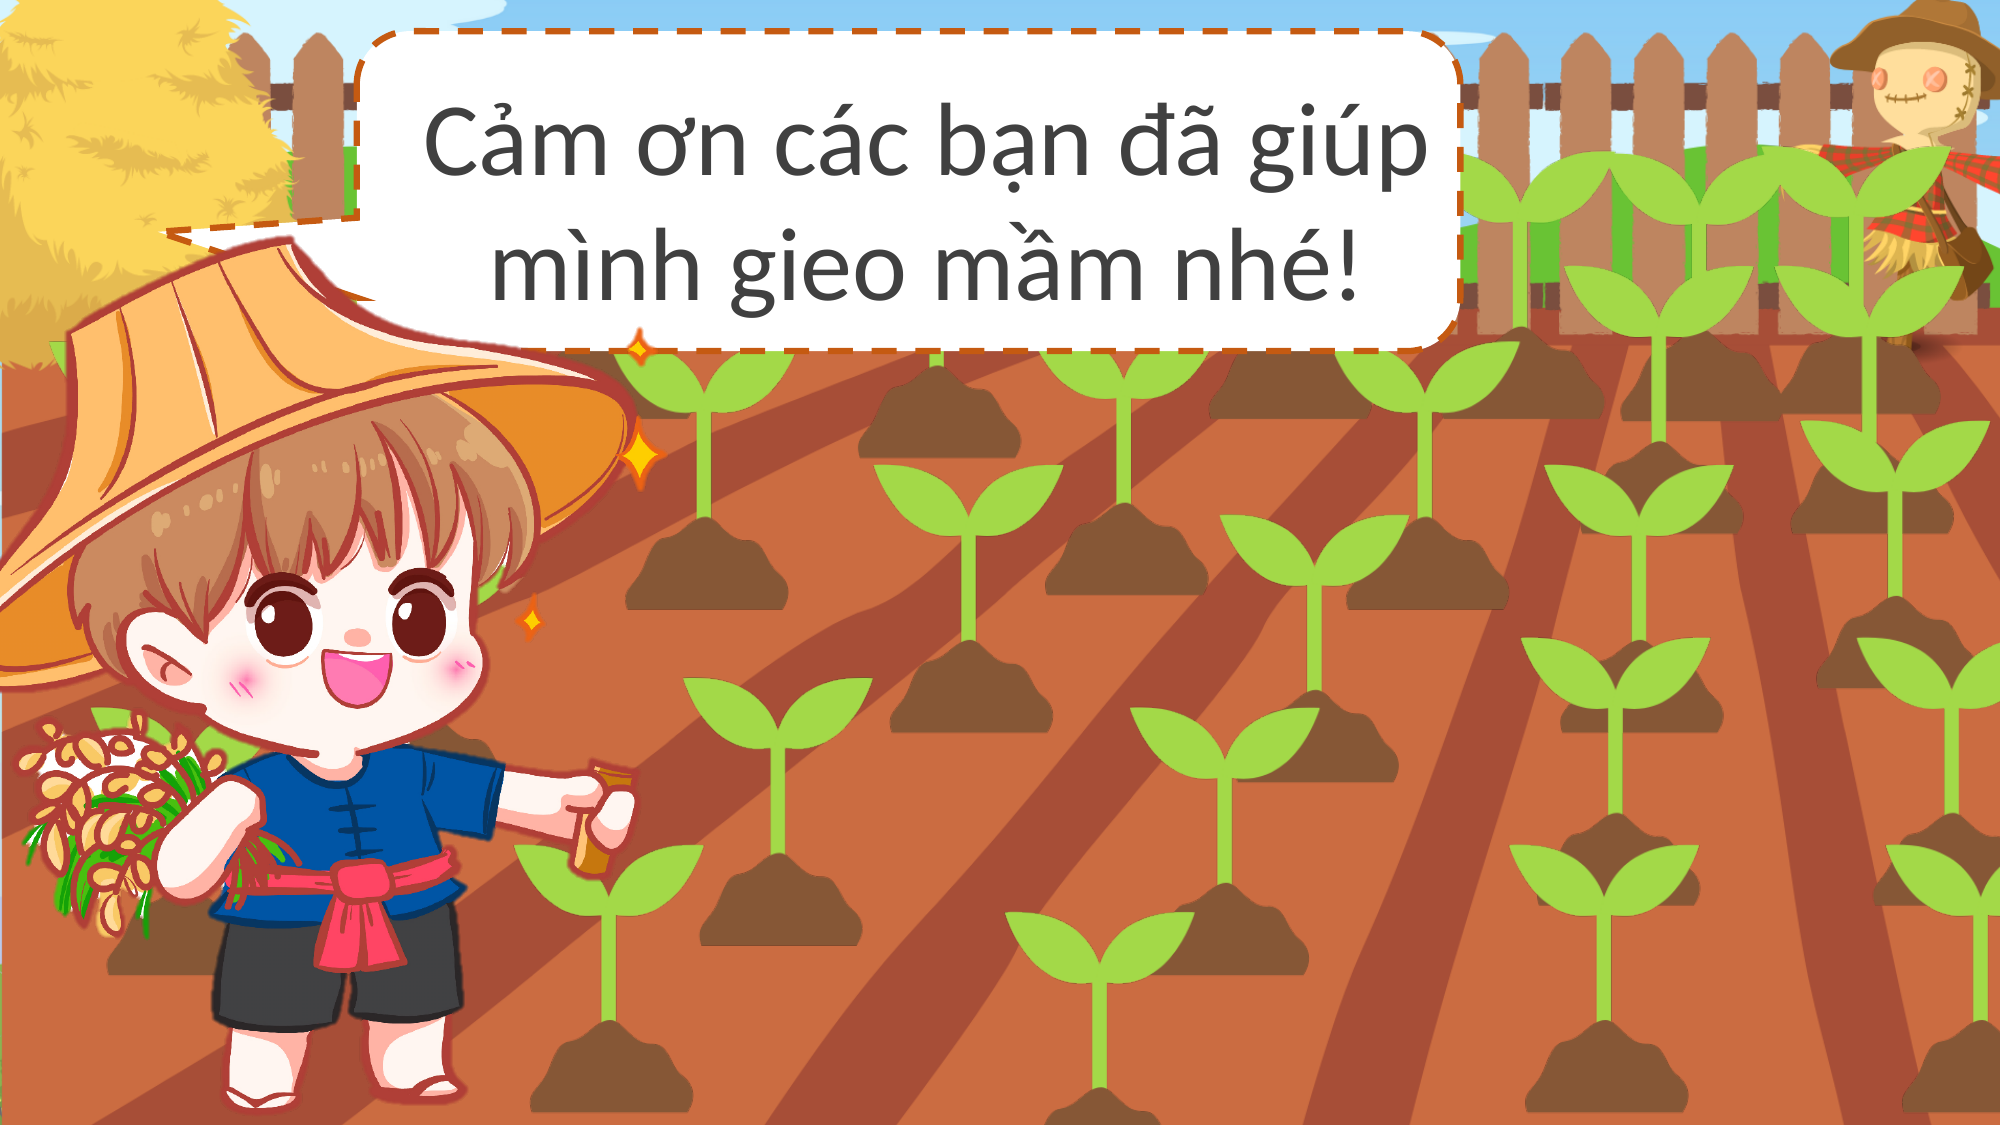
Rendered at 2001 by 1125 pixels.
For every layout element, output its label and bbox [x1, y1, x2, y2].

text_box [356, 31, 1499, 512]
picture [0, 0, 2000, 1125]
